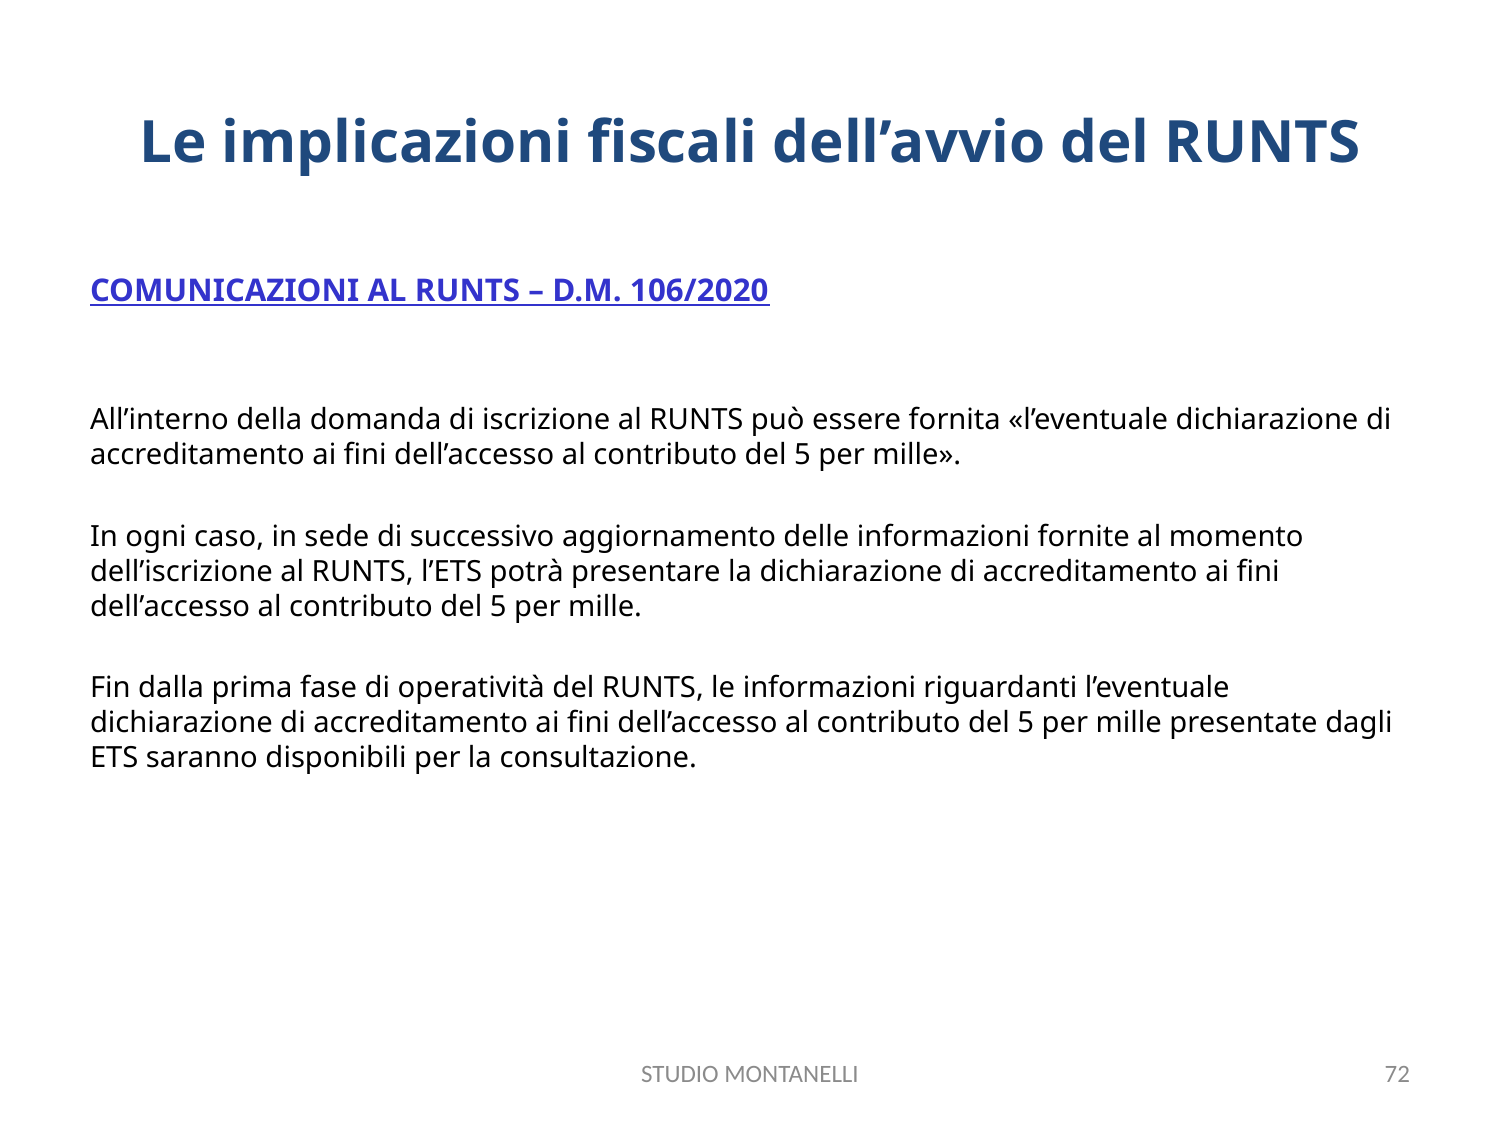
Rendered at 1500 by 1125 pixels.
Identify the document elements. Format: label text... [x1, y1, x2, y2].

slide_number 72 [1074, 1042, 1425, 1103]
footer STUDIO MONTANELLI [512, 1042, 988, 1103]
title Le implicazioni fiscali dell’avvio del RUNTS [75, 45, 1425, 233]
list COMUNICAZIONI AL RUNTS – D.M. 106/2020 All’interno della domanda di iscrizione al RUNTS può essere fornita «l’eventuale dichiarazione di accreditamento ai fini dell’accesso al contributo del 5 per mille». In ogni caso, in sede di successivo aggiornamento delle informazioni fornite al momento dell’iscrizione al RUNTS, l’ETS potrà presentare la dichiarazione di accreditamento ai fini dell’accesso al contributo del 5 per mille. Fin dalla prima fase di operatività del RUNTS, le informazioni riguardanti l’eventuale dichiarazione di accreditamento ai fini dell’accesso al contributo del 5 per mille presentate dagli ETS saranno disponibili per la consultazione. [75, 262, 1425, 1005]
